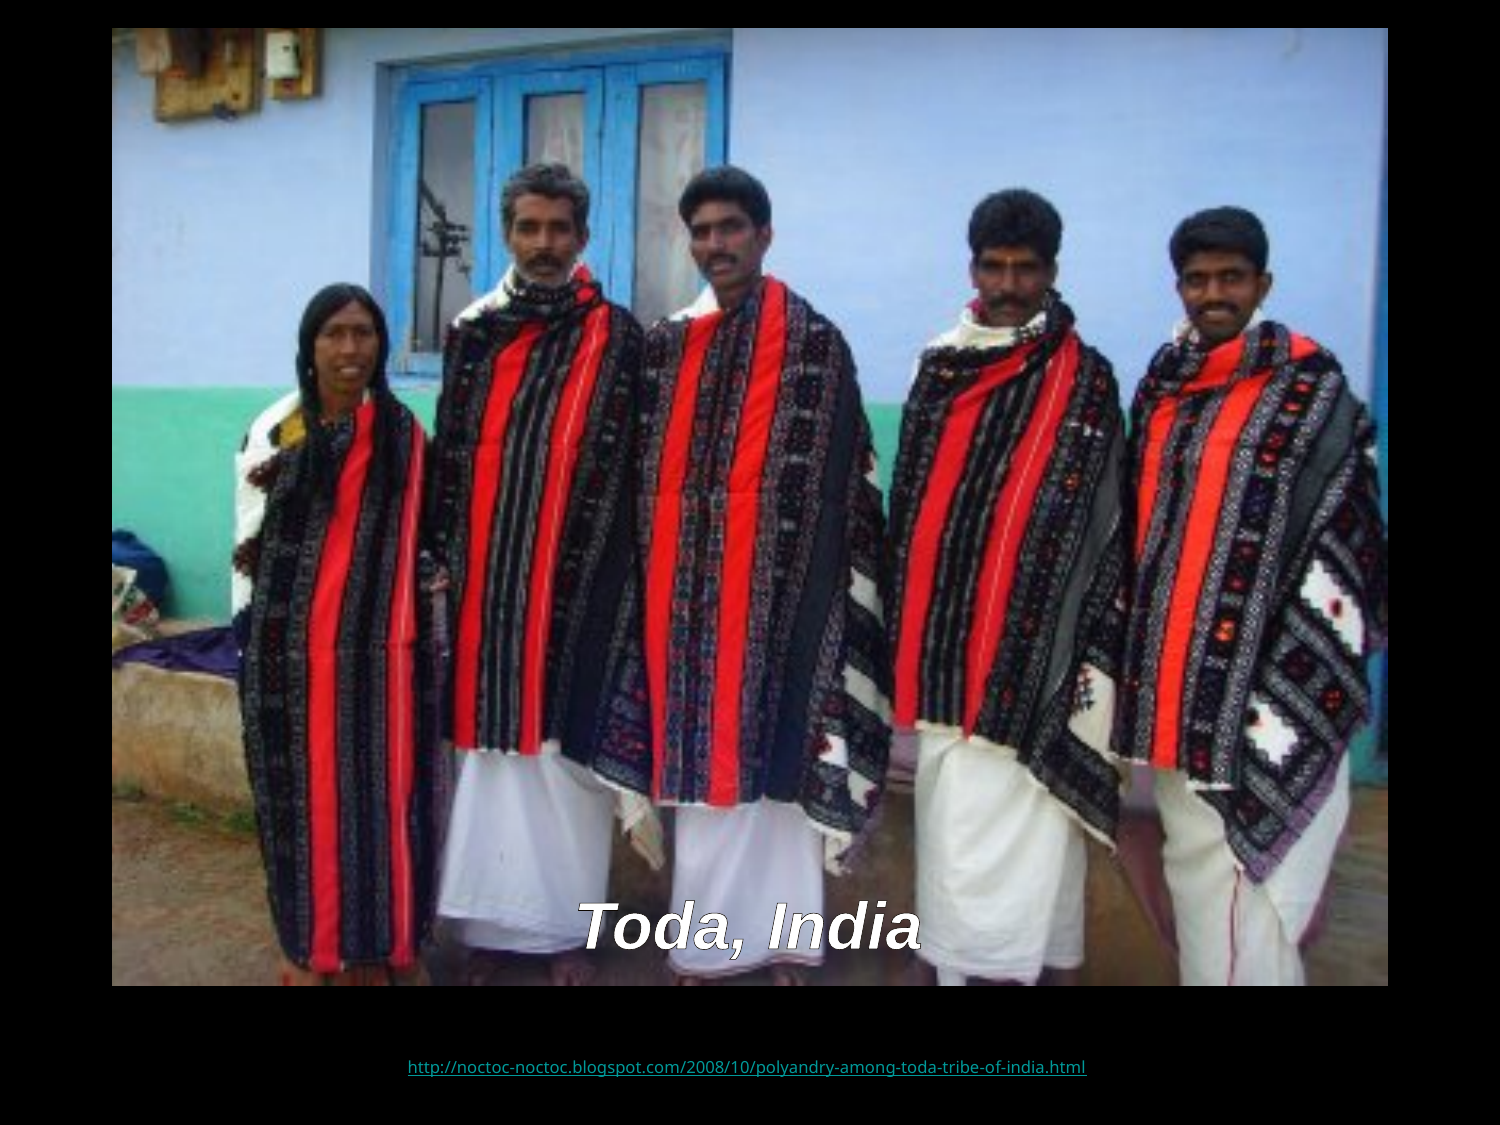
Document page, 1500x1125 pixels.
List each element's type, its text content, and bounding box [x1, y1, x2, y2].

text_box http://noctoc-noctoc.blogspot.com/2008/10/polyandry-among-toda-tribe-of-india.html [393, 1050, 1102, 1088]
picture [112, 28, 1388, 986]
